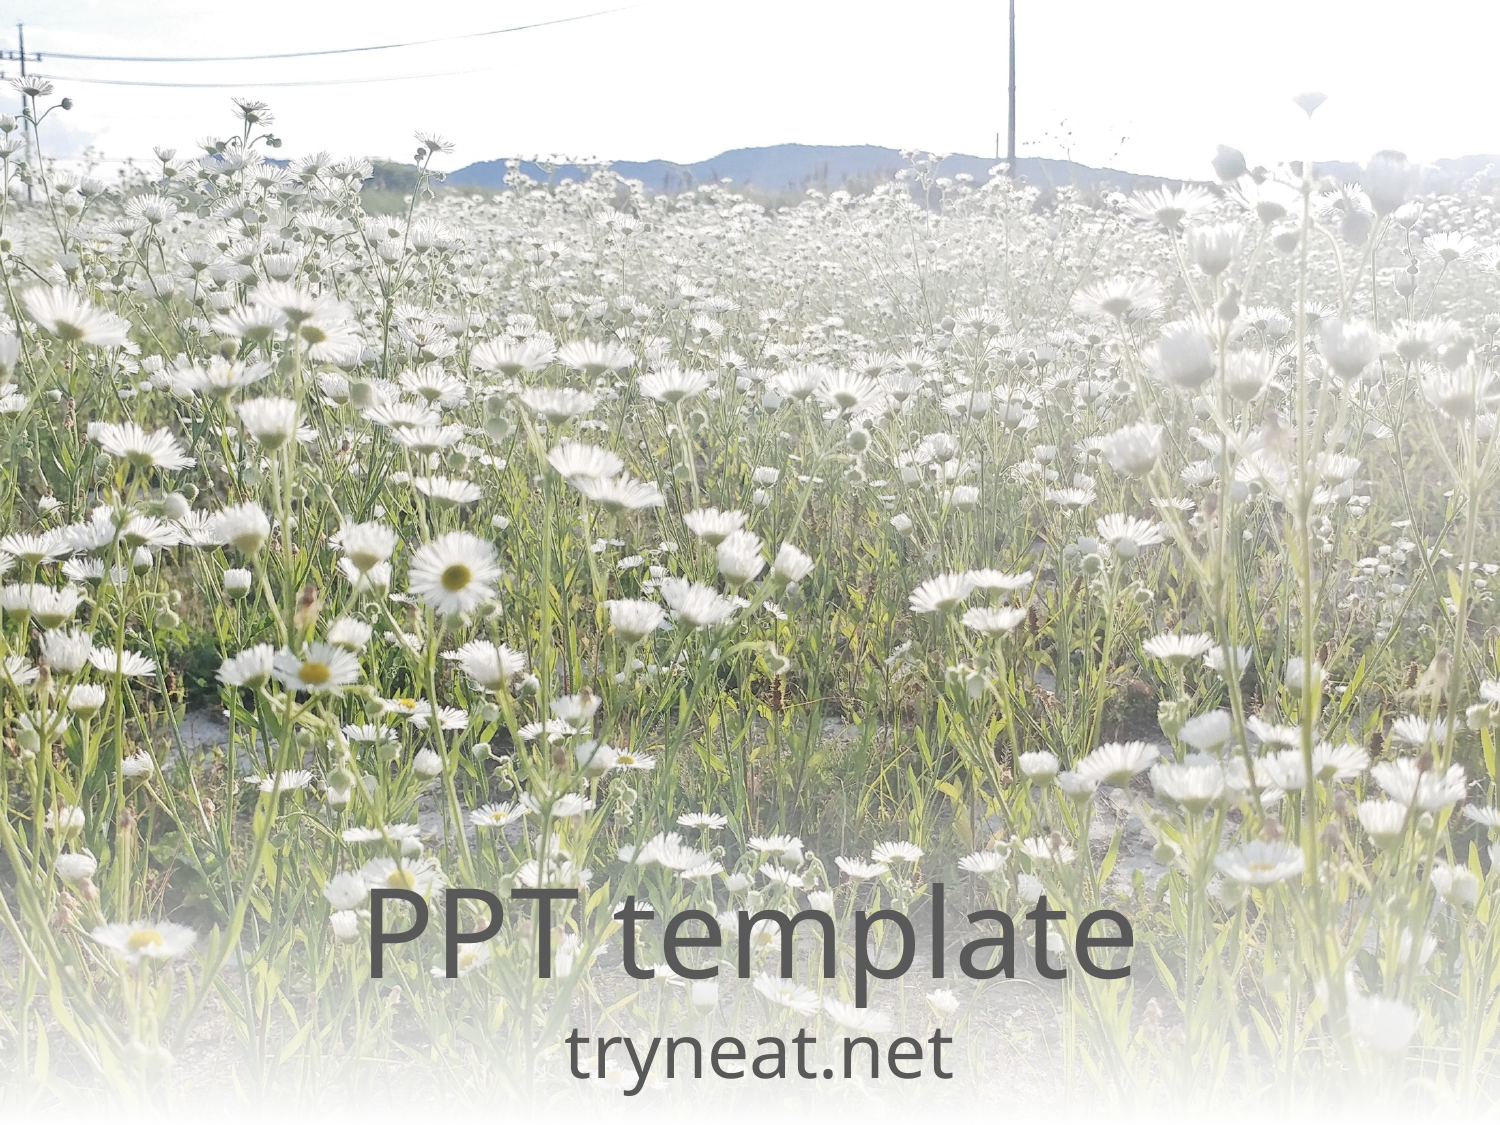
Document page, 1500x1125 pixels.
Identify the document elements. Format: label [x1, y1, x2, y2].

text_box [0, 0, 1500, 1125]
